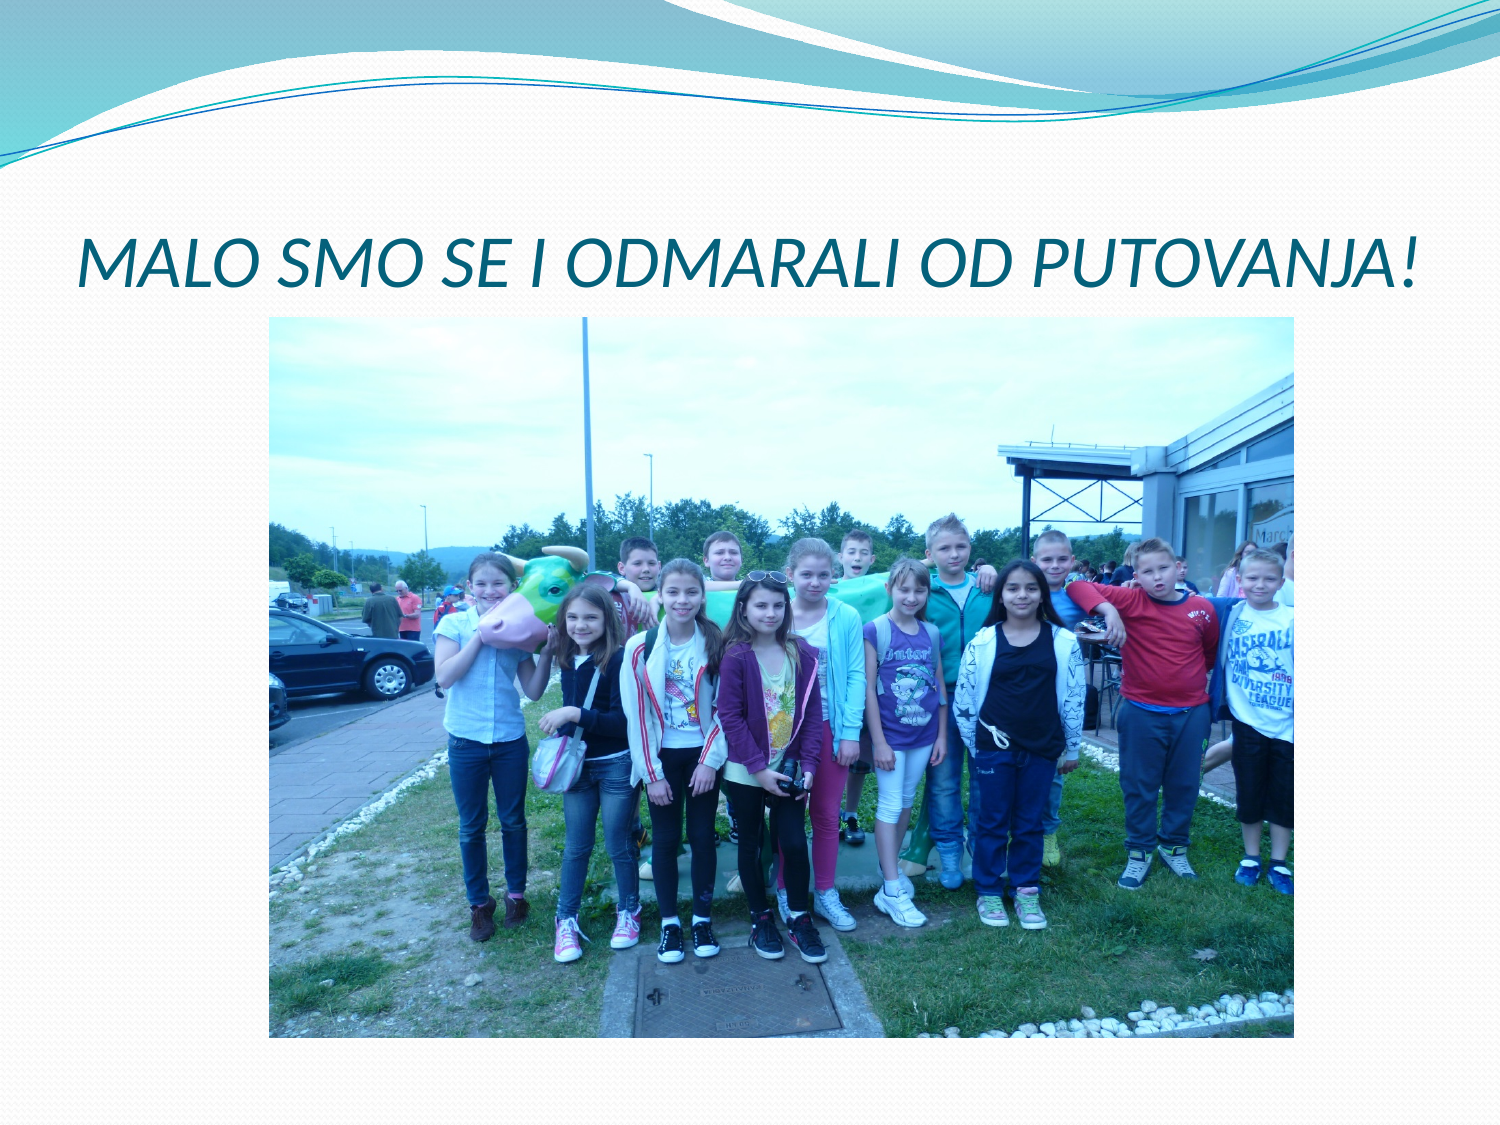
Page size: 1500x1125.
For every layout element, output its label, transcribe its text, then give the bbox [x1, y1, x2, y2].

title MALO SMO SE I ODMARALI OD PUTOVANJA! [75, 115, 1425, 303]
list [269, 317, 1294, 1038]
